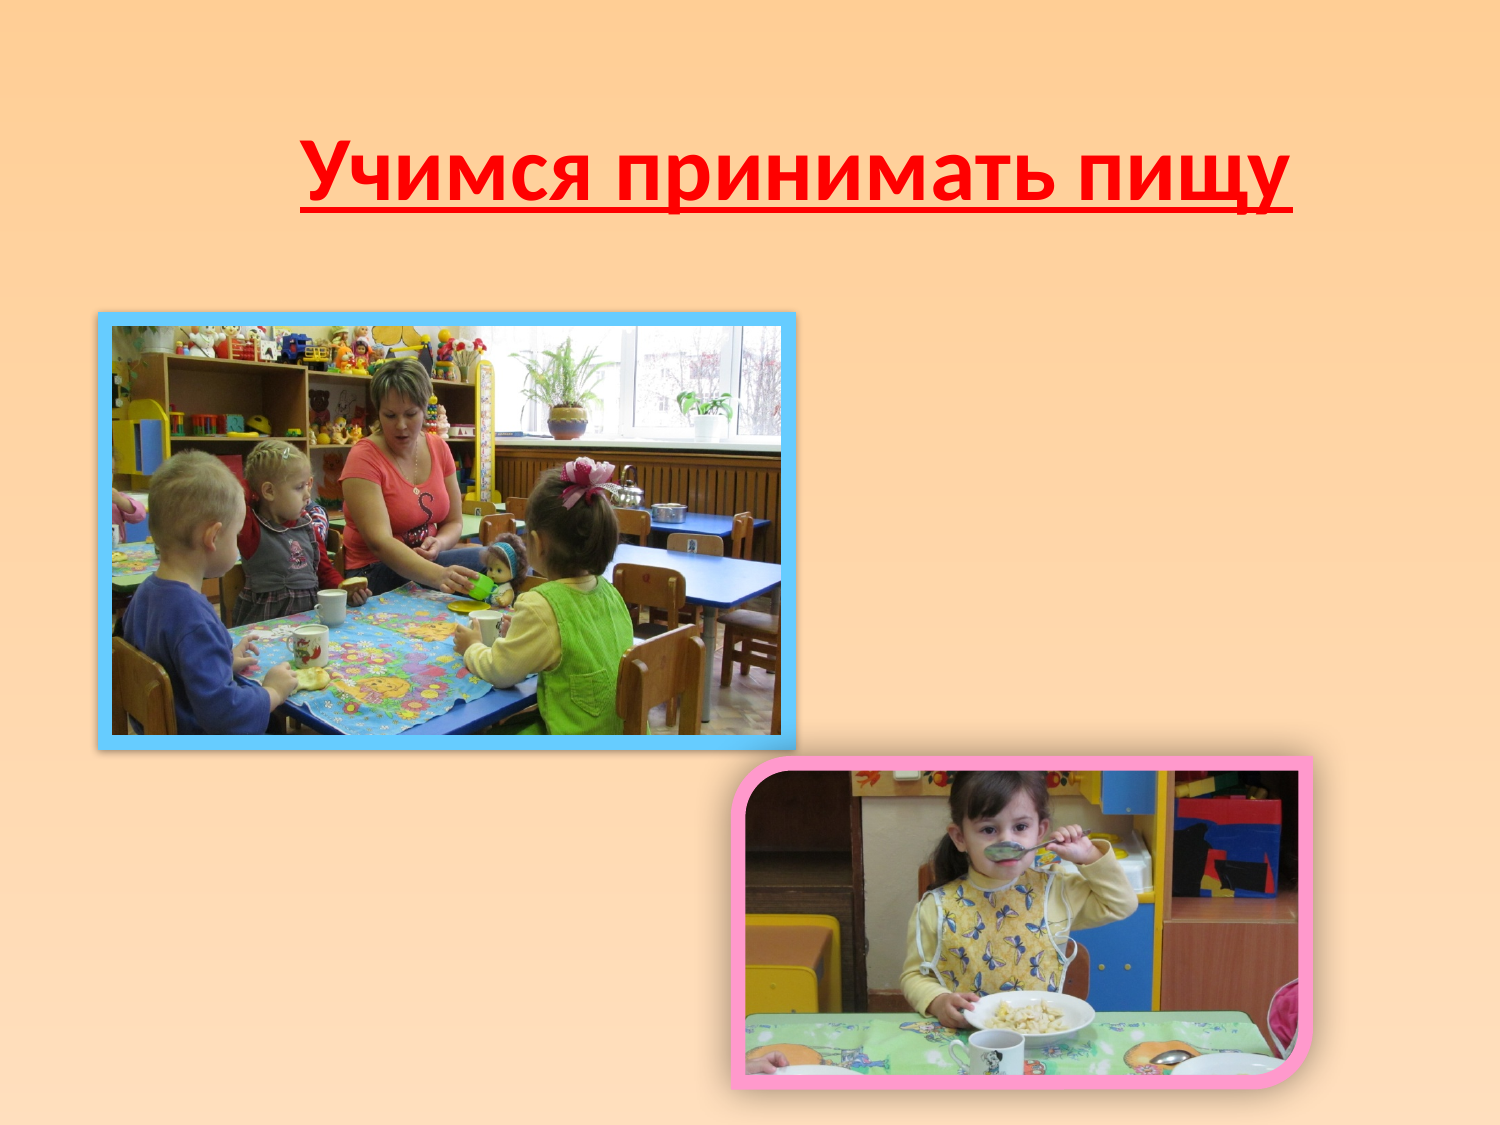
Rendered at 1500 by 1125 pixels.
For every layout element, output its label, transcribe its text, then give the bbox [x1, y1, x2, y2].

picture [737, 763, 1306, 1083]
picture [111, 325, 782, 736]
text_box Учимся принимать пищу [53, 101, 1500, 227]
